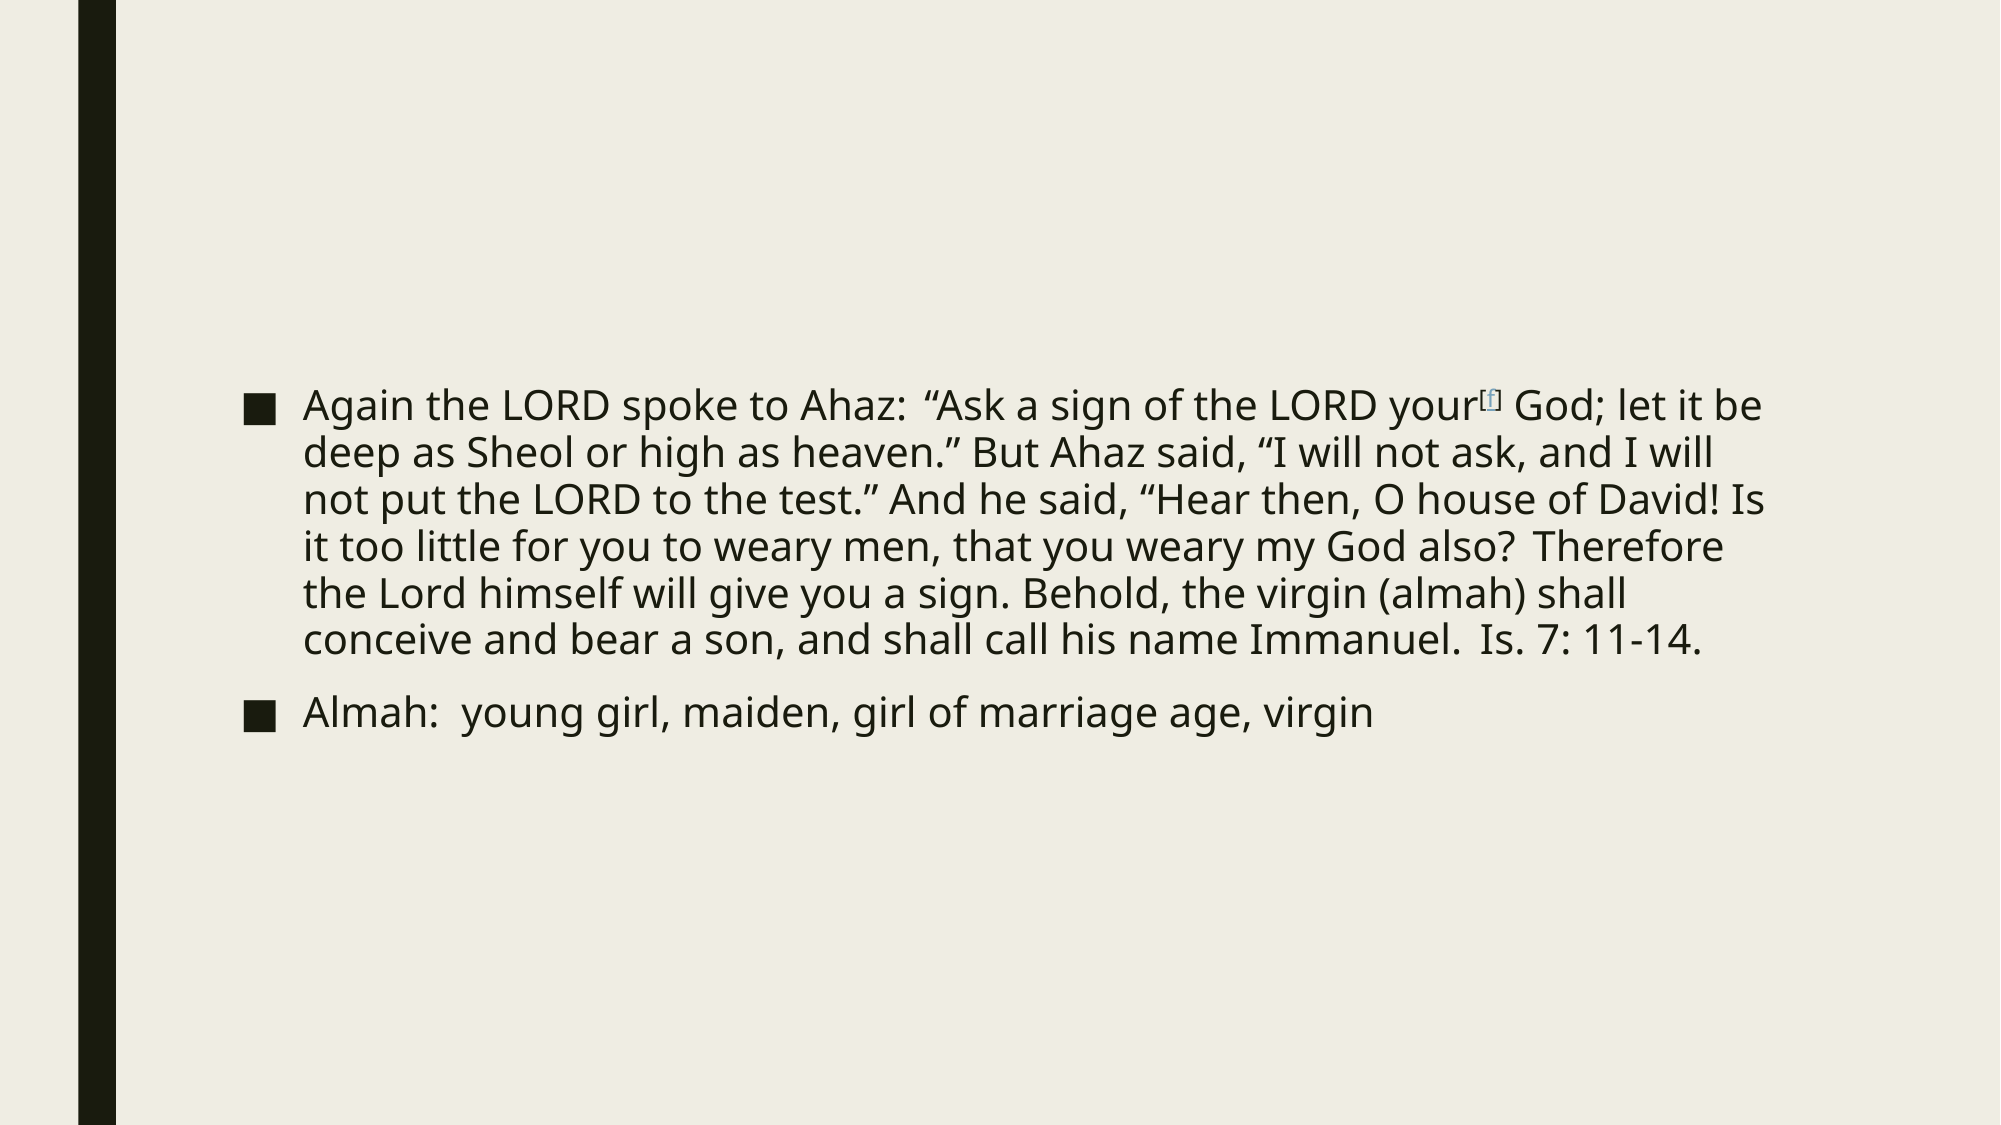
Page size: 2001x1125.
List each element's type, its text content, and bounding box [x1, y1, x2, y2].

list Again the Lord spoke to Ahaz: “Ask a sign of the Lord your[f] God; let it be deep as Sheol or high as heaven.” But Ahaz said, “I will not ask, and I will not put the Lord to the test.” And he said, “Hear then, O house of David! Is it too little for you to weary men, that you weary my God also? Therefore the Lord himself will give you a sign. Behold, the virgin (almah) shall conceive and bear a son, and shall call his name Immanuel. Is. 7: 11-14. Almah: young girl, maiden, girl of marriage age, virgin [225, 375, 1800, 963]
